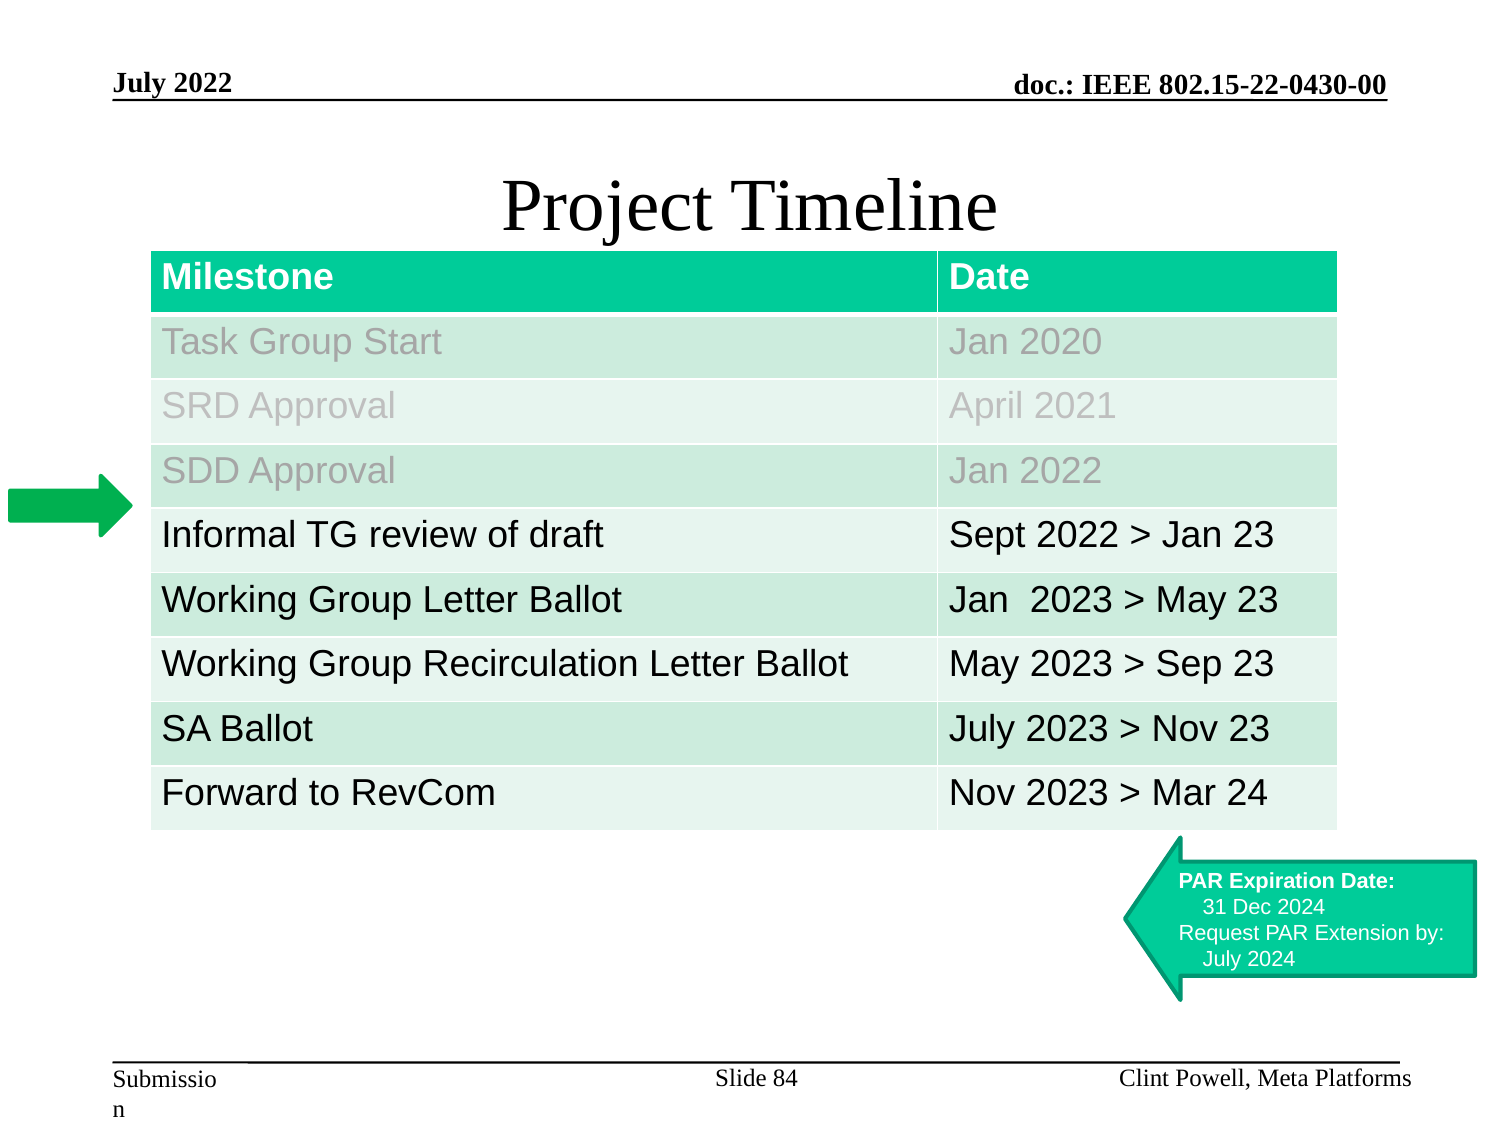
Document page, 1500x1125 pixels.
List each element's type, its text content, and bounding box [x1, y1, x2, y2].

table_cell Jan 2020 [938, 317, 1337, 378]
table_header Date [938, 251, 1337, 312]
table_cell SA Ballot [151, 702, 937, 765]
table_cell Task Group Start [151, 317, 937, 378]
table_header Milestone [151, 251, 937, 312]
table_cell Forward to RevCom [151, 767, 937, 830]
table_cell Working Group Recirculation Letter Ballot [151, 638, 937, 701]
table_cell Sept 2022 > Jan 23 [938, 509, 1337, 572]
table_cell SRD Approval [151, 380, 937, 443]
table_cell Working Group Letter Ballot [151, 573, 937, 636]
text_box July 2022 [112, 63, 233, 99]
table_cell May 2023 > Sep 23 [938, 638, 1337, 701]
title Project Timeline [112, 112, 1388, 288]
table_cell Jan 2023 > May 23 [938, 573, 1337, 636]
table_cell July 2023 > Nov 23 [938, 702, 1337, 765]
text_box Clint Powell, Meta Platforms [914, 1054, 1428, 1092]
table_cell Informal TG review of draft [151, 509, 937, 572]
table_cell Jan 2022 [938, 445, 1337, 507]
table_cell April 2021 [938, 380, 1337, 443]
text_box [8, 473, 133, 538]
table_cell SDD Approval [151, 445, 937, 507]
text_box PAR Expiration Date: 31 Dec 2024 Request PAR Extension by: July 2024 [1123, 835, 1478, 1002]
text_box Slide 84 [681, 1054, 832, 1092]
table_cell Nov 2023 > Mar 24 [938, 767, 1337, 830]
